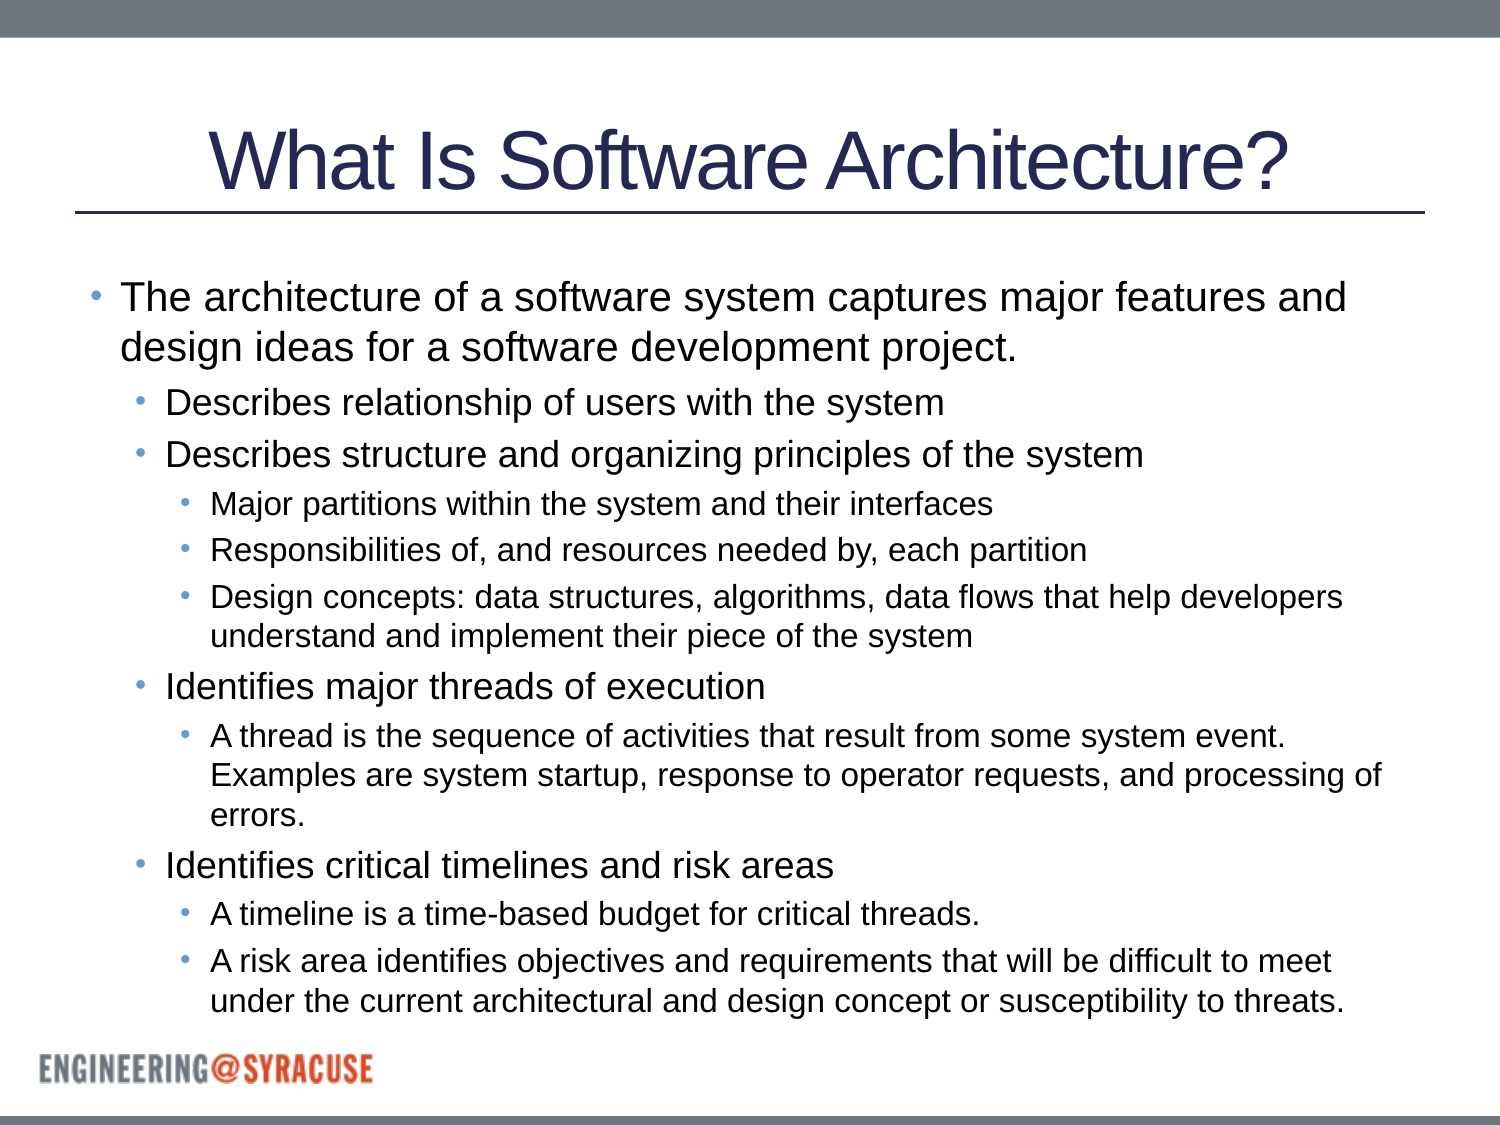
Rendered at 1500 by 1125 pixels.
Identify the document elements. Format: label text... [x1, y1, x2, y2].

picture [39, 1053, 374, 1084]
list The architecture of a software system captures major features and design ideas for a software development project. Describes relationship of users with the system Describes structure and organizing principles of the system Major partitions within the system and their interfaces Responsibilities of, and resources needed by, each partition Design concepts: data structures, algorithms, data flows that help developers understand and implement their piece of the system Identifies major threads of execution A thread is the sequence of activities that result from some system event. Examples are system startup, response to operator requests, and processing of errors. Identifies critical timelines and risk areas A timeline is a time-based budget for critical threads. A risk area identifies objectives and requirements that will be difficult to meet under the current architectural and design concept or susceptibility to threats. [75, 262, 1425, 1063]
title What Is Software Architecture? [75, 75, 1425, 238]
